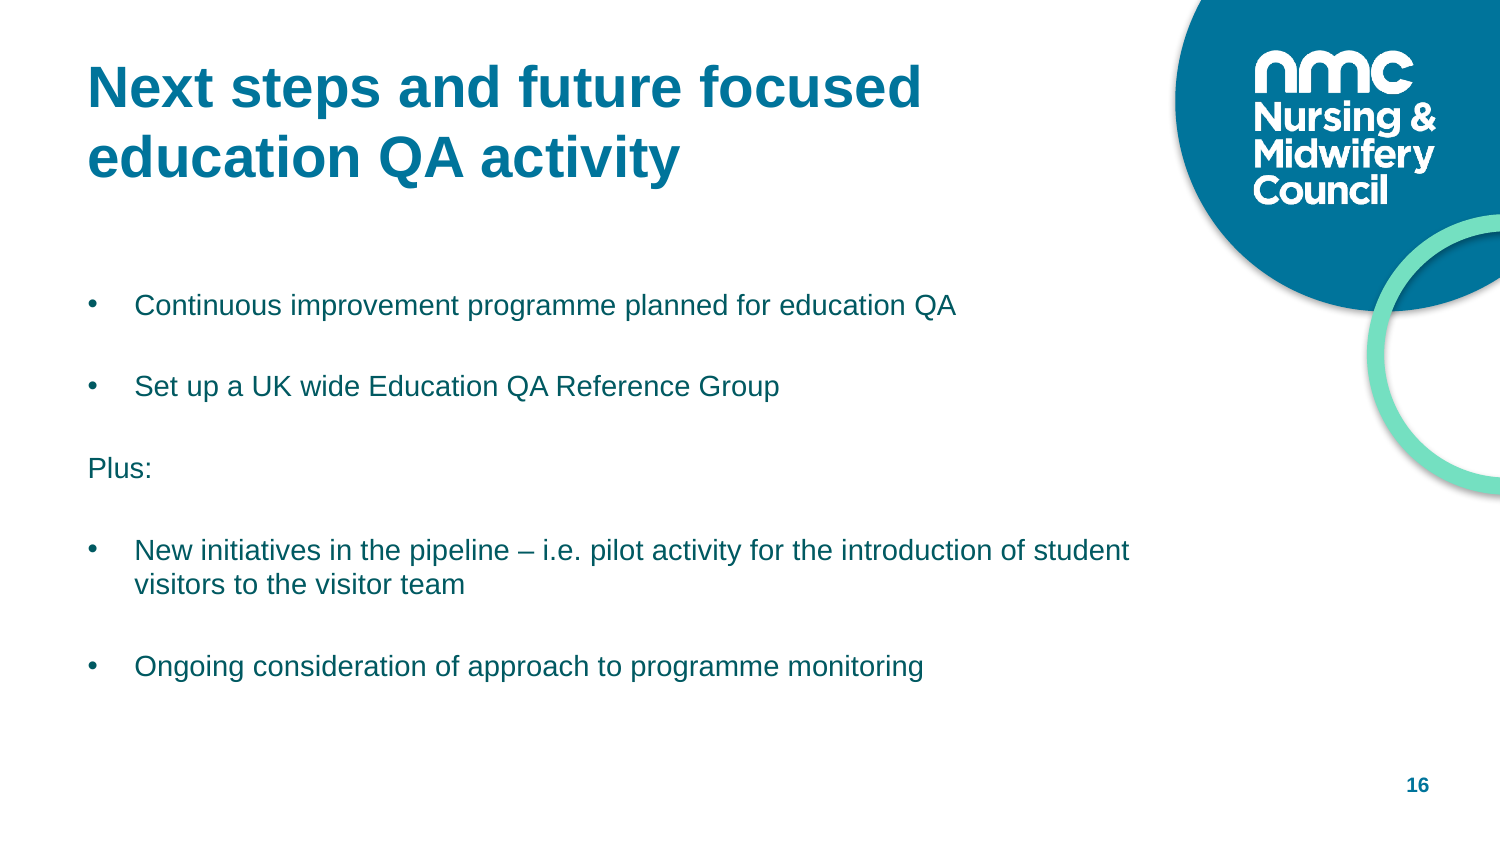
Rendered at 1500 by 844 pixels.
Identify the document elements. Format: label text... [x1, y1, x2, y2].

picture [1286, 147, 1291, 167]
picture [1459, 217, 1481, 224]
picture [1309, 109, 1321, 130]
list Continuous improvement programme planned for education QA Set up a UK wide Education QA Reference Group Plus: New initiatives in the pipeline – i.e. pilot activity for the introduction of student visitors to the visitor team Ongoing consideration of approach to programme monitoring [72, 278, 1175, 743]
picture [1320, 147, 1349, 167]
picture [1377, 108, 1399, 137]
picture [1256, 51, 1296, 93]
picture [1372, 183, 1377, 204]
picture [1254, 176, 1278, 204]
picture [1353, 147, 1358, 167]
picture [1280, 183, 1303, 204]
picture [1414, 147, 1433, 173]
picture [1306, 183, 1325, 204]
picture [1285, 109, 1304, 131]
picture [1362, 139, 1374, 167]
picture [1299, 51, 1412, 94]
picture [1399, 146, 1411, 167]
picture [1355, 108, 1374, 130]
picture [1381, 175, 1386, 204]
picture [1412, 103, 1434, 131]
picture [1375, 146, 1395, 167]
picture [1350, 183, 1369, 204]
picture [1256, 102, 1281, 130]
picture [1295, 139, 1317, 167]
picture [1344, 109, 1350, 130]
picture [1256, 140, 1282, 167]
picture [1325, 108, 1341, 131]
title Next steps and future focused education QA activity [72, 41, 952, 244]
picture [1329, 183, 1347, 204]
